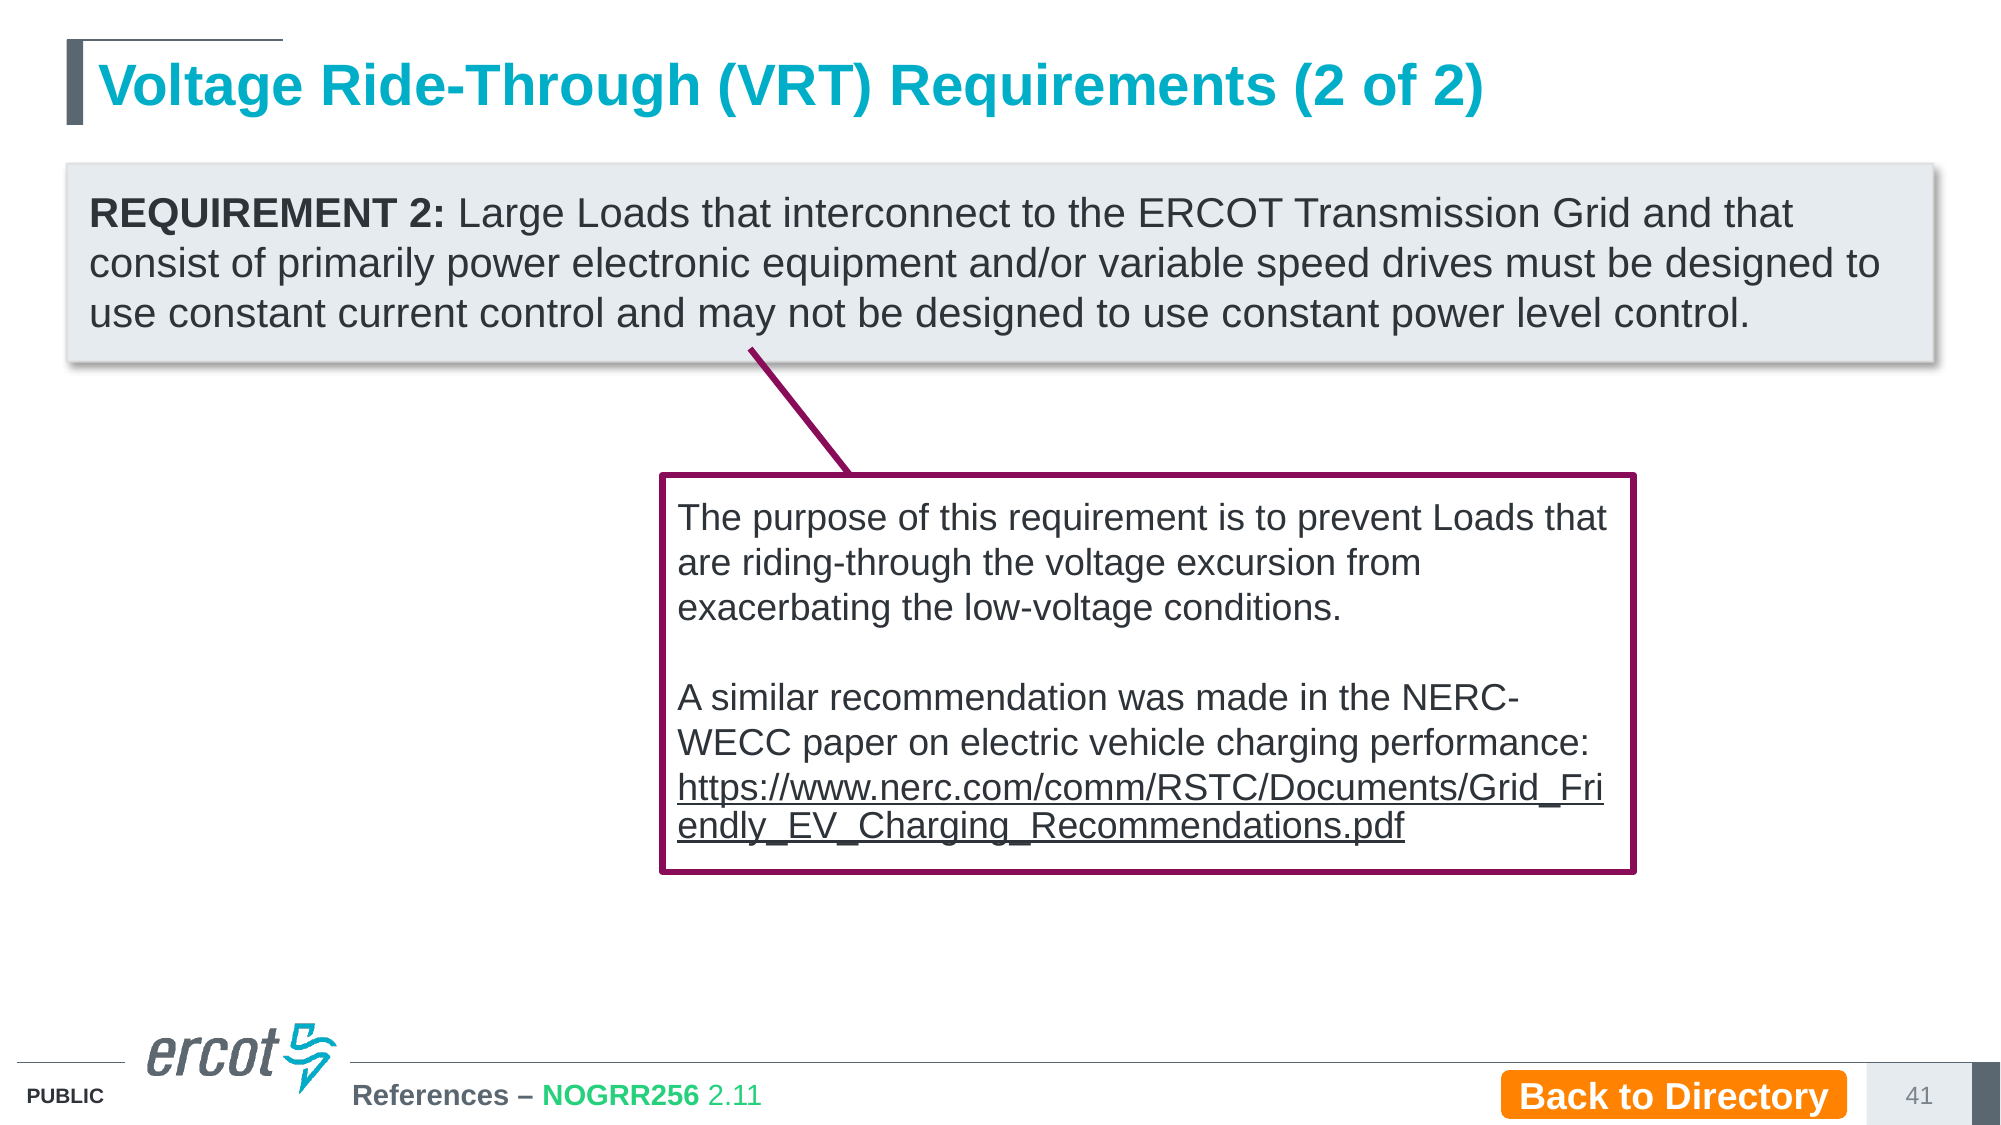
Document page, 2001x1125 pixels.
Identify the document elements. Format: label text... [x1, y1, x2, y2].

text_box References – NOGRR256 2.11 [337, 1069, 1217, 1119]
slide_number 41 [1866, 1076, 1973, 1113]
title Voltage Ride-Through (VRT) Requirements (2 of 2) [83, 39, 1934, 125]
picture [143, 1019, 340, 1096]
text_box Back to Directory [1498, 1067, 1850, 1121]
text_box REQUIREMENT 2: Large Loads that interconnect to the ERCOT Transmission Grid and that consist of primarily power electronic equipment and/or variable speed drives must be designed to use constant current control and may not be designed to use constant power level control. [66, 163, 1934, 362]
text_box The purpose of this requirement is to prevent Loads that are riding-through the voltage excursion from exacerbating the low-voltage conditions. A similar recommendation was made in the NERC-WECC paper on electric vehicle charging performance: https://www.nerc.com/comm/RSTC/Documents/Grid_Friendly_EV_Charging_Recommendations.pdf [660, 473, 1636, 874]
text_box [749, 348, 851, 476]
